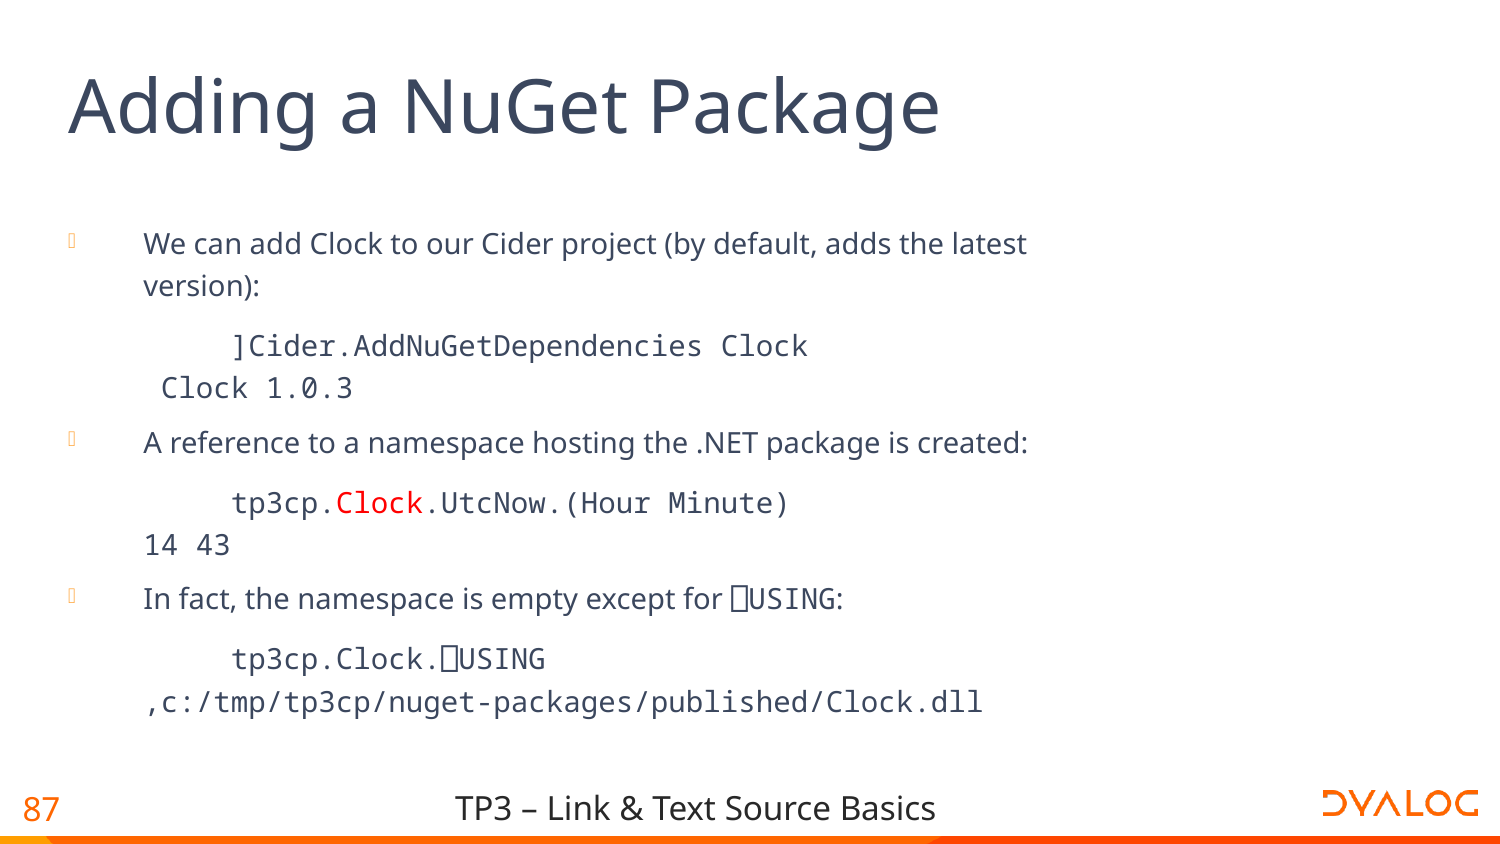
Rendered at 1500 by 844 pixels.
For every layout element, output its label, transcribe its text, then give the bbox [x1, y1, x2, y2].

list We can add Clock to our Cider project (by default, adds the latest version): ]Cider.AddNuGetDependencies Clock Clock 1.0.3 A reference to a namespace hosting the .NET package is created: tp3cp.Clock.UtcNow.(Hour Minute) 14 43 In fact, the namespace is empty except for ⎕USING: tp3cp.Clock.⎕USING ,c:/tmp/tp3cp/nuget-packages/published/Clock.dll [53, 211, 1101, 749]
picture [0, 836, 1500, 844]
picture [1323, 790, 1478, 816]
title Adding a NuGet Package [53, 43, 1203, 157]
